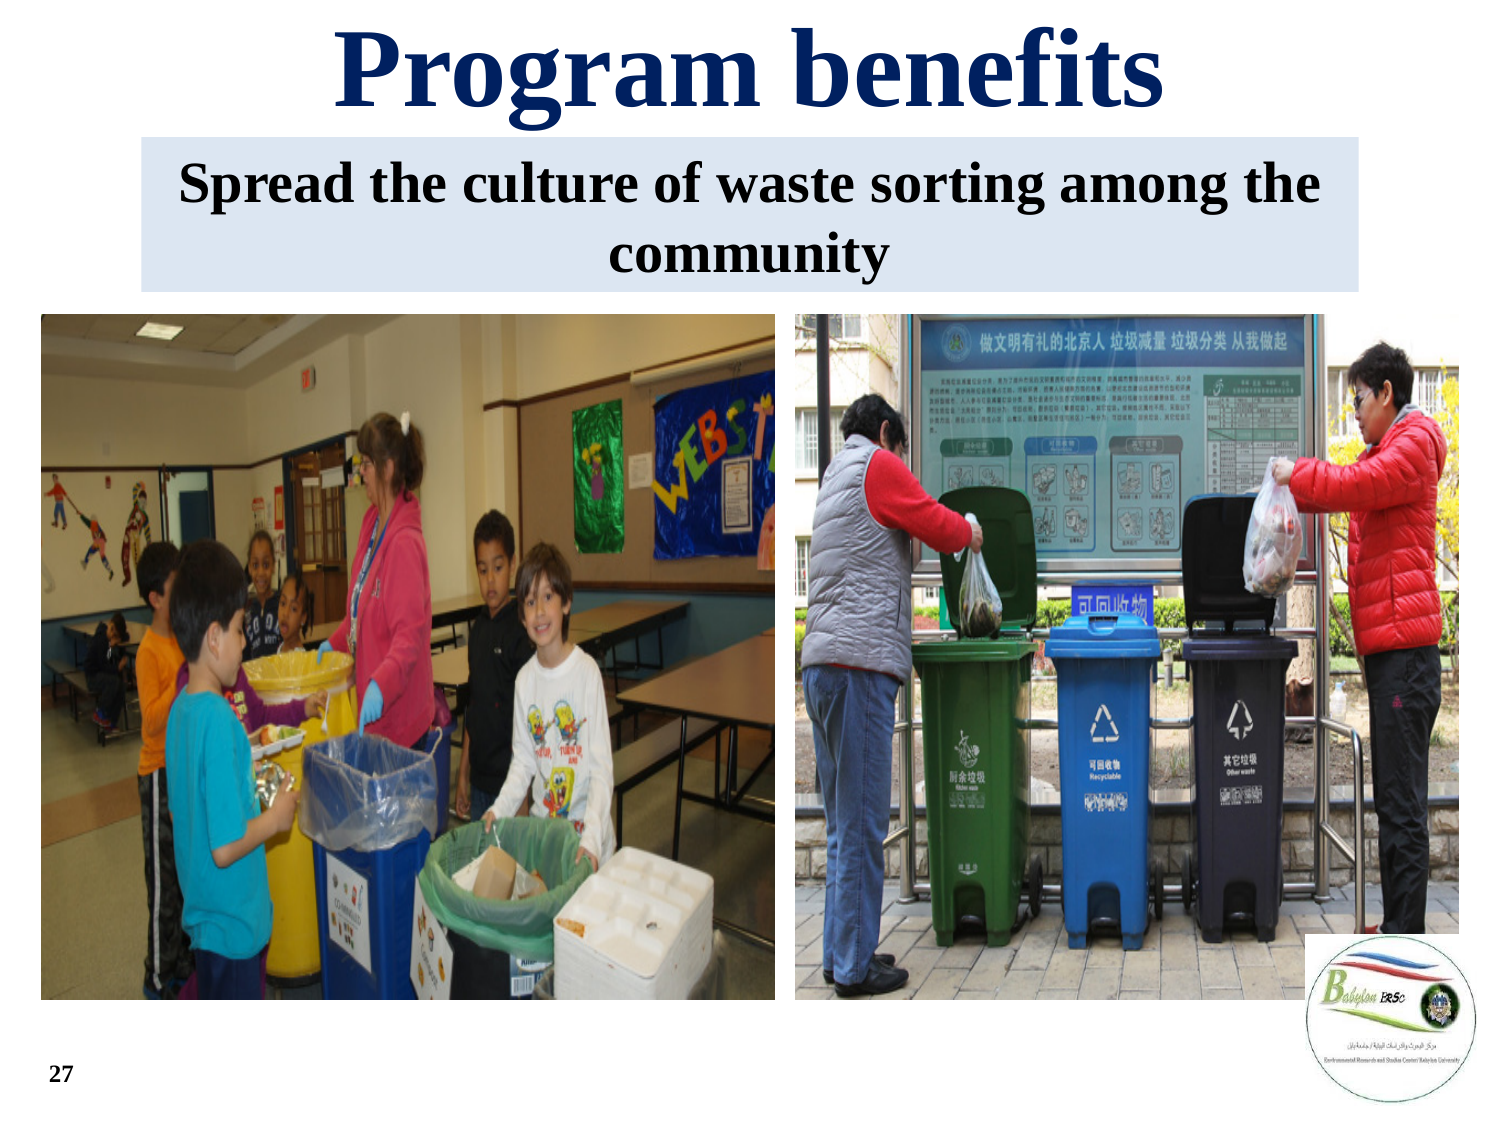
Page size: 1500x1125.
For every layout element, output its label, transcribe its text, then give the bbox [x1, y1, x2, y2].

picture [1304, 934, 1477, 1107]
title Program benefits [282, 6, 1218, 116]
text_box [40, 314, 1459, 1000]
text_box Spread the culture of waste sorting among the community [141, 137, 1359, 292]
slide_number 27 [40, 1049, 83, 1096]
